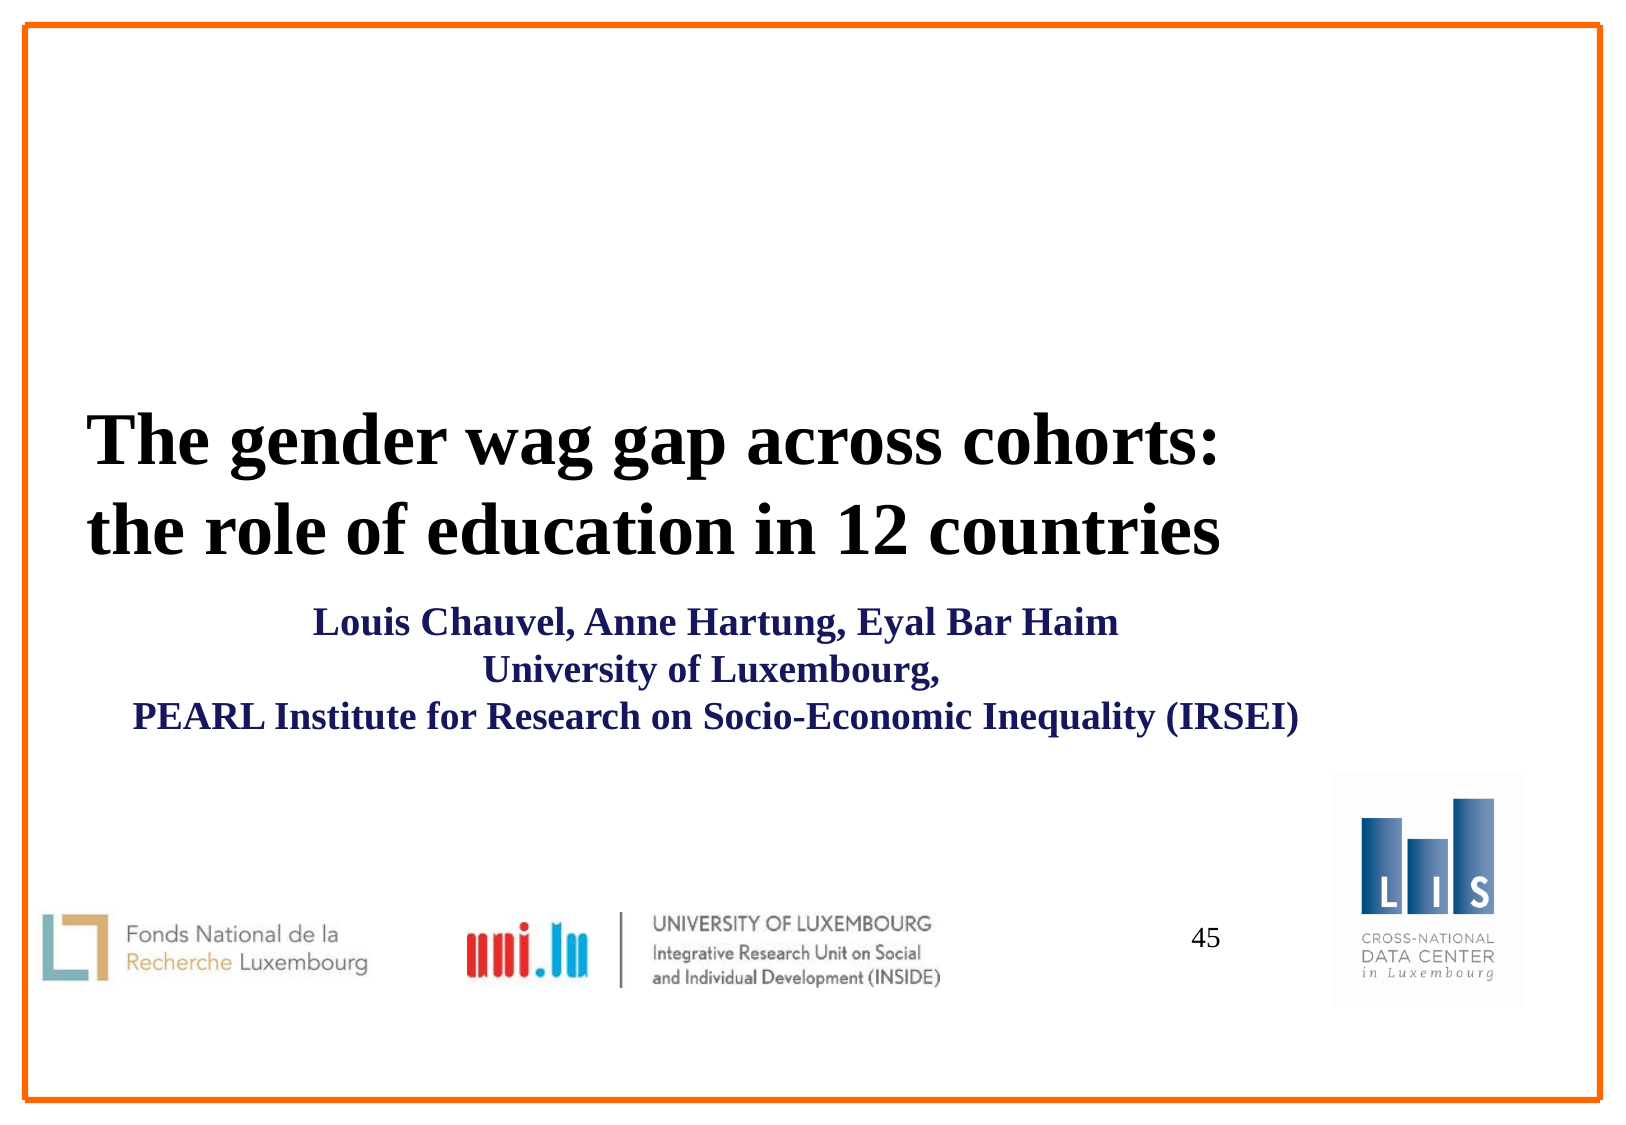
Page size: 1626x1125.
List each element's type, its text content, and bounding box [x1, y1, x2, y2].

subtitle Louis Chauvel, Anne Hartung, Eyal Bar Haim University of Luxembourg, PEARL Institute for Research on Socio-Economic Inequality (IRSEI) [67, 587, 1366, 890]
picture [1332, 771, 1524, 1008]
picture [467, 912, 941, 988]
slide_number 45 [1145, 910, 1237, 960]
picture [35, 905, 371, 988]
title The gender wag gap across cohorts: the role of education in 12 countries [73, 320, 1275, 587]
